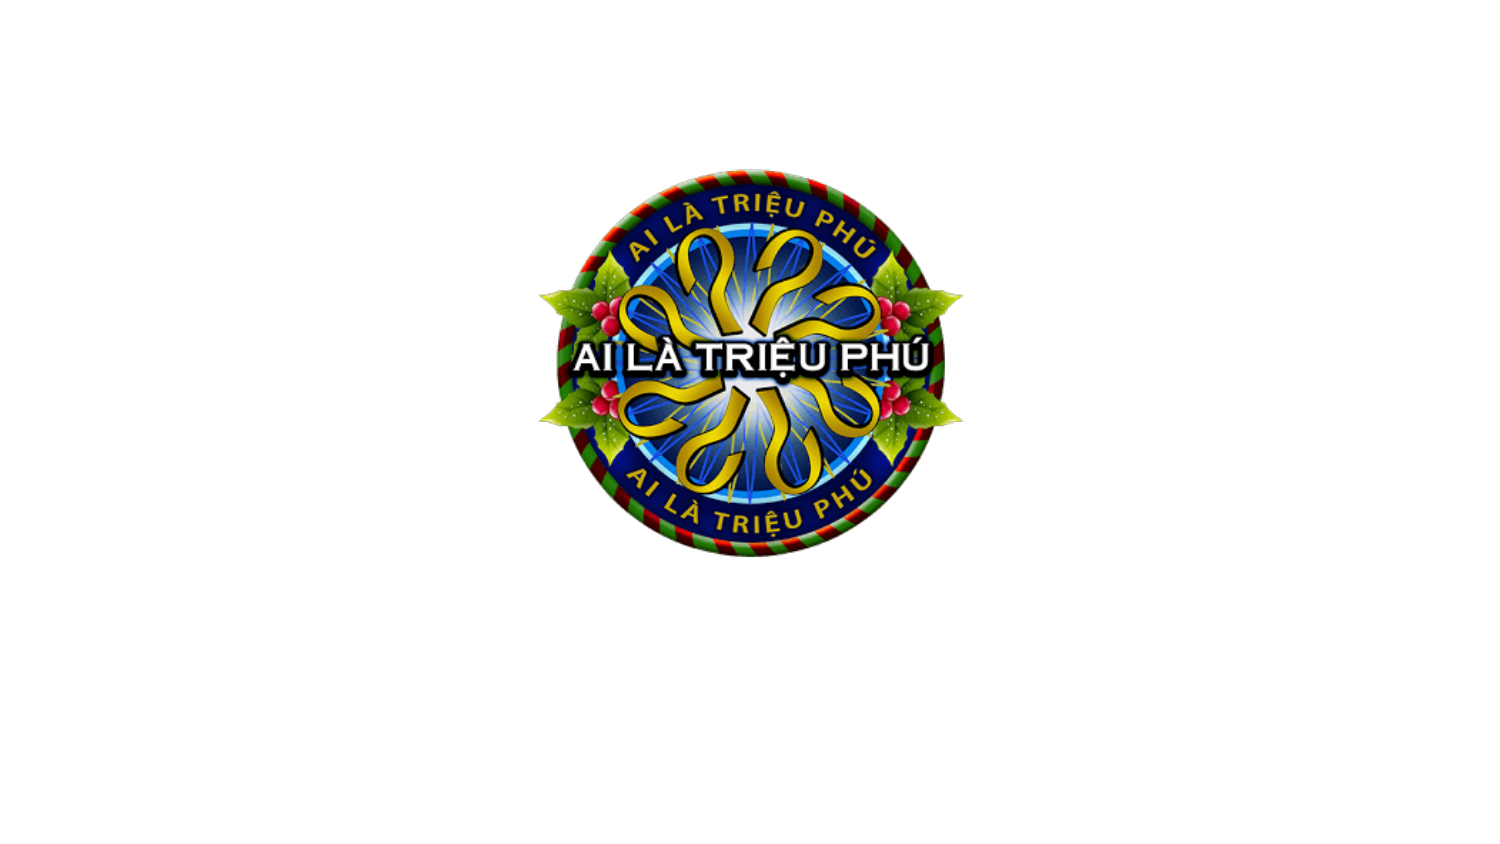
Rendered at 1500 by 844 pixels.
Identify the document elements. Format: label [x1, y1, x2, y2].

picture [537, 150, 965, 577]
